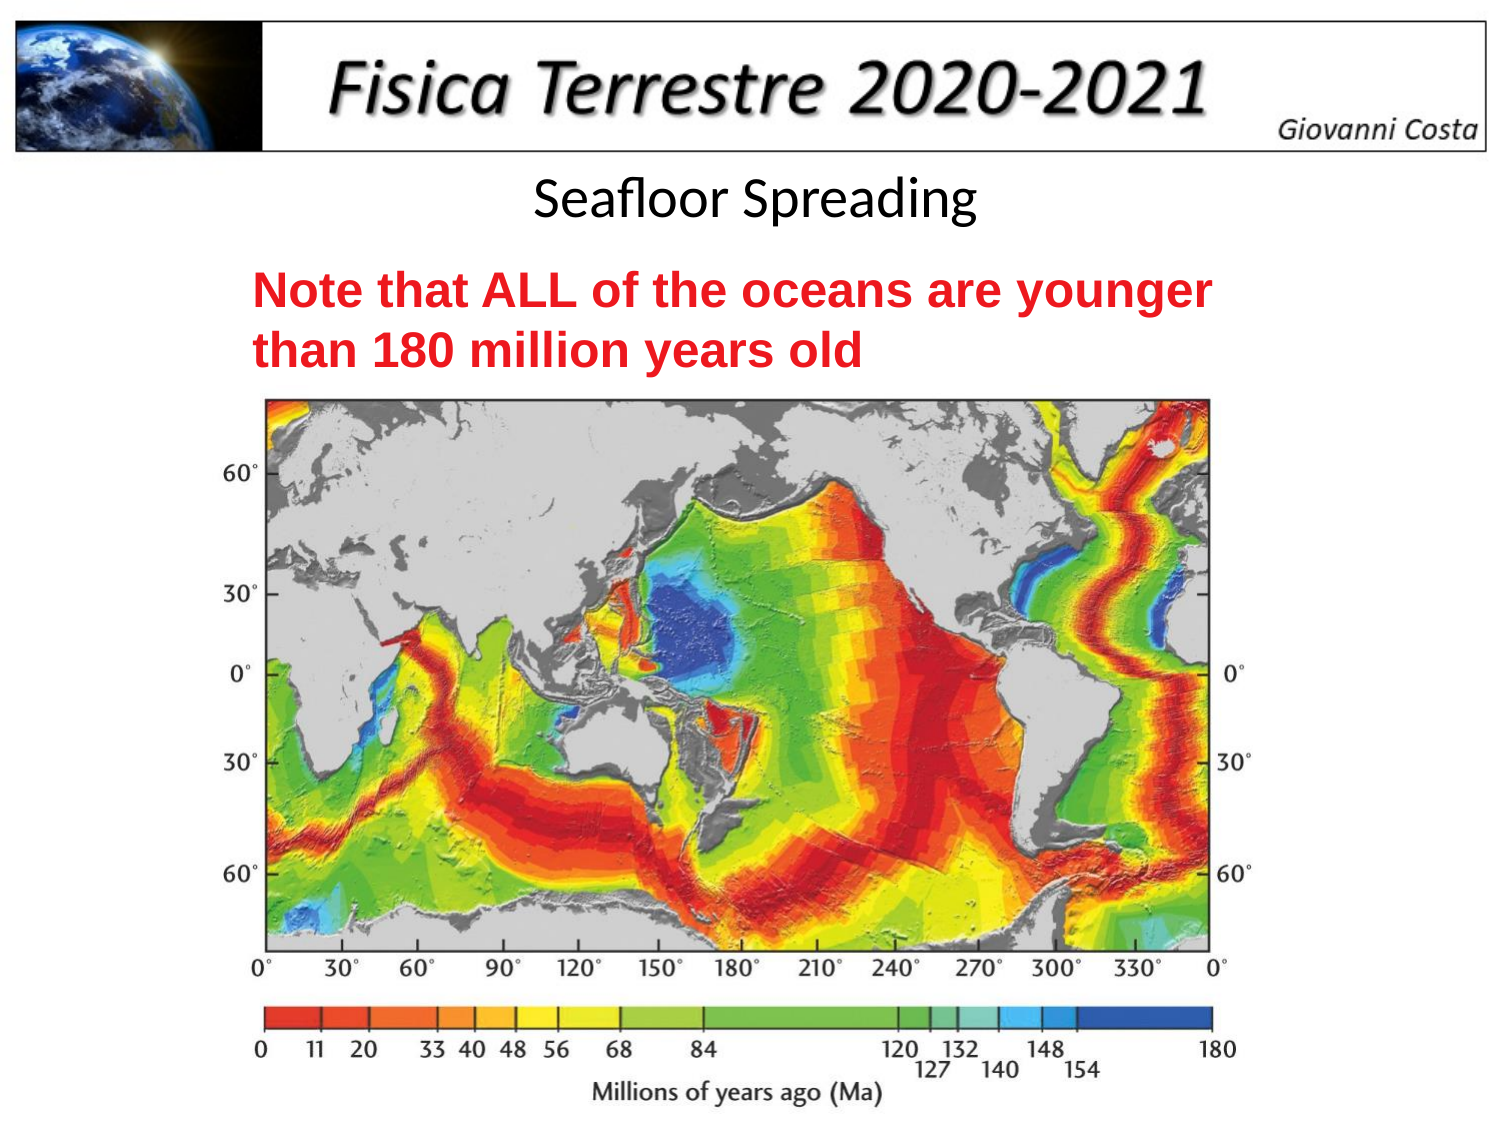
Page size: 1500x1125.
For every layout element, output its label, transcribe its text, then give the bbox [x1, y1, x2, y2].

picture [0, 0, 1500, 1125]
text_box Seafloor Spreading [118, 137, 1394, 251]
text_box Note that ALL of the oceans are younger than 180 million years old [237, 250, 1275, 385]
